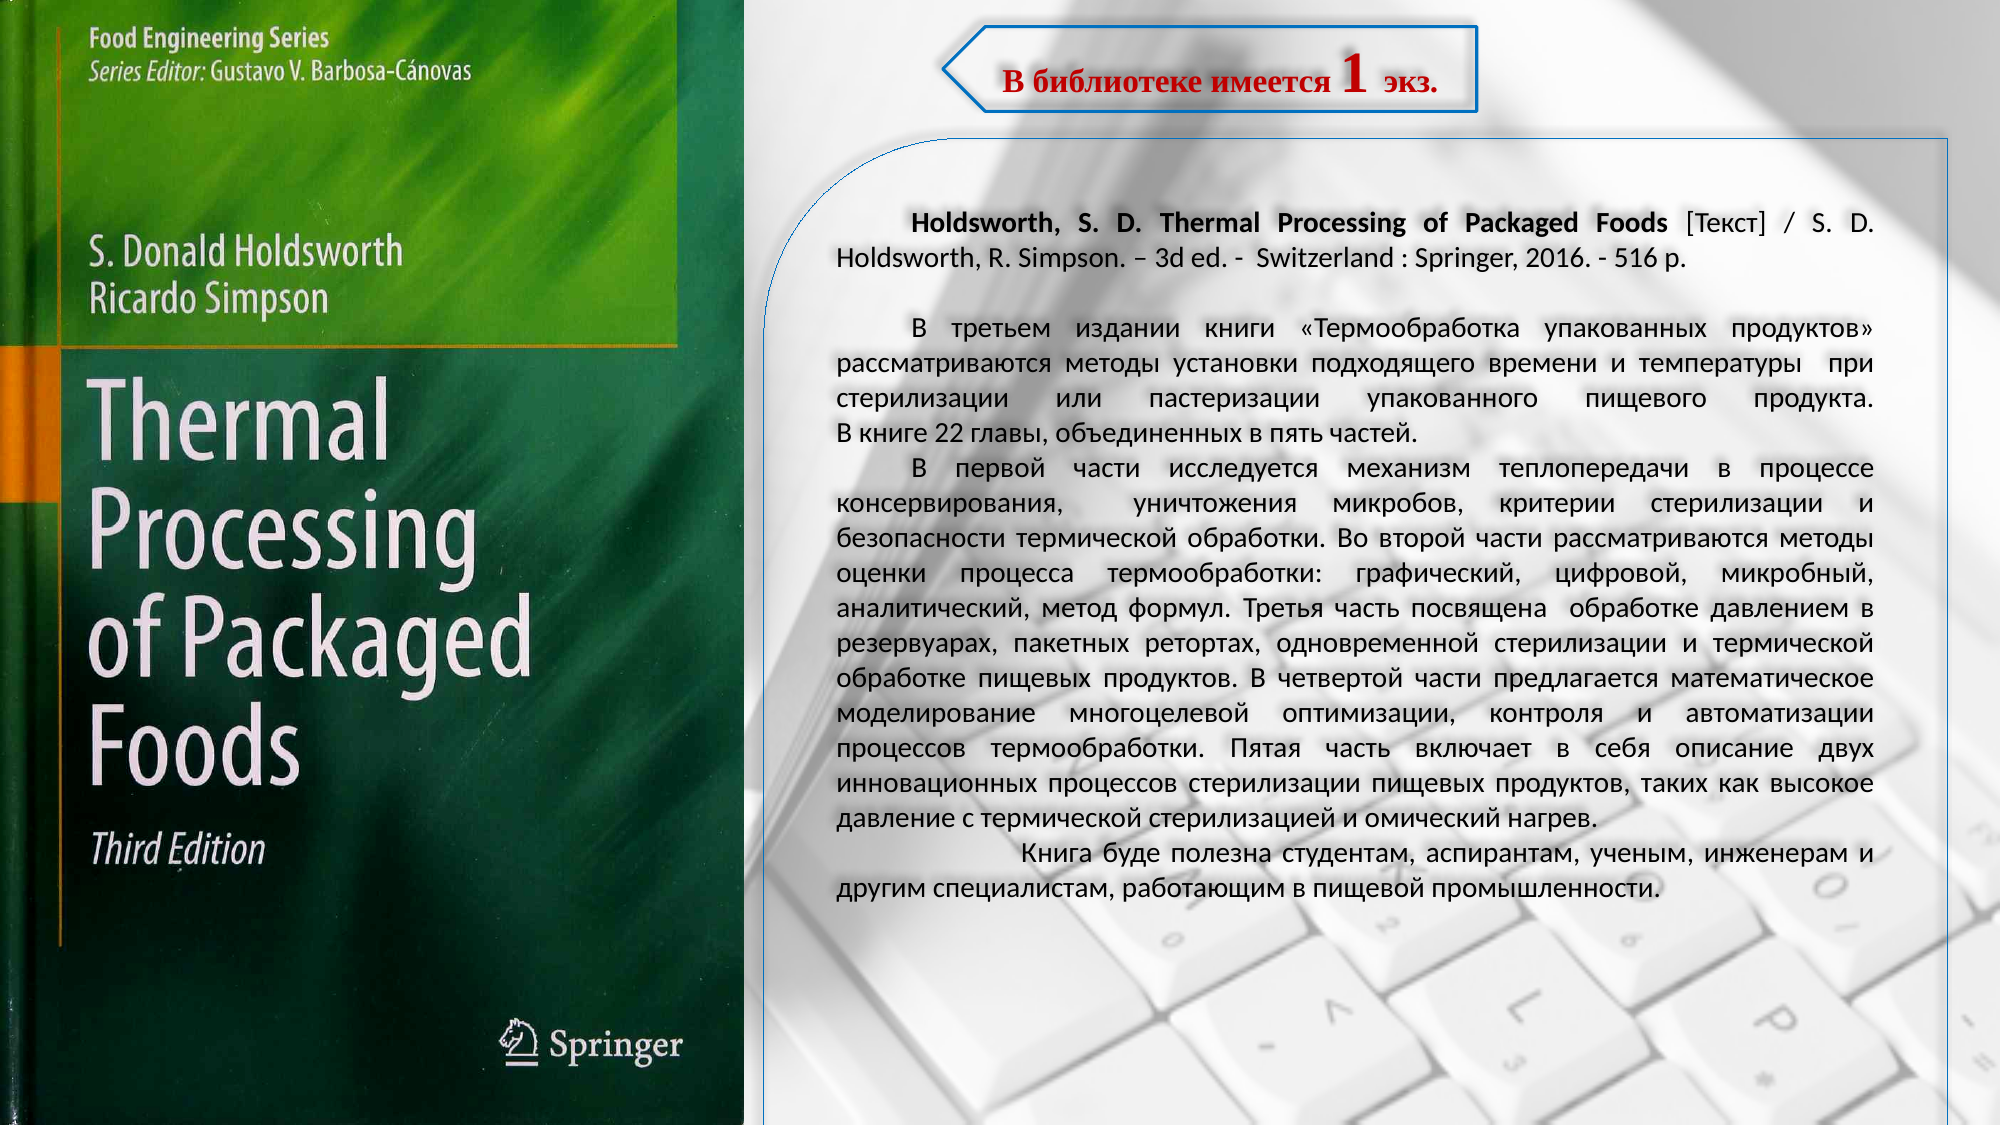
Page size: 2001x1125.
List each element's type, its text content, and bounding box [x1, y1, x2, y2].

picture [0, 0, 744, 1125]
text_box В библиотеке имеется 1 экз. [942, 26, 1477, 112]
text_box Holdsworth, S. D. Thermal Processing of Packaged Foods [Текст] / S. D. Holdsworth, R. Simpson. – 3d ed. - Switzerland : Springer, 2016. - 516 p. В третьем издании книги «Термообработка упакованных продуктов» рассматриваются методы установки подходящего времени и температуры при стерилизации или пастеризации упакованного пищевого продукта. В книге 22 главы, объединенных в пять частей. В первой части исследуется механизм теплопередачи в процессе консервирования, уничтожения микробов, критерии стерилизации и безопасности термической обработки. Во второй части рассматриваются методы оценки процесса термообработки: графический, цифровой, микробный, аналитический, метод формул. Третья часть посвящена обработке давлением в резервуарах, пакетных ретортах, одновременной стерилизации и термической обработке пищевых продуктов. В четвертой части предлагается математическое моделирование многоцелевой оптимизации, контроля и автоматизации процессов термообработки. Пятая часть включает в себя описание двух инновационных процессов стерилизации пищевых продуктов, таких как высокое давление с термической стерилизацией и омический нагрев. Книга буде полезна студентам, аспирантам, ученым, инженерам и другим специалистам, работающим в пищевой промышленности. [763, 138, 1948, 1125]
